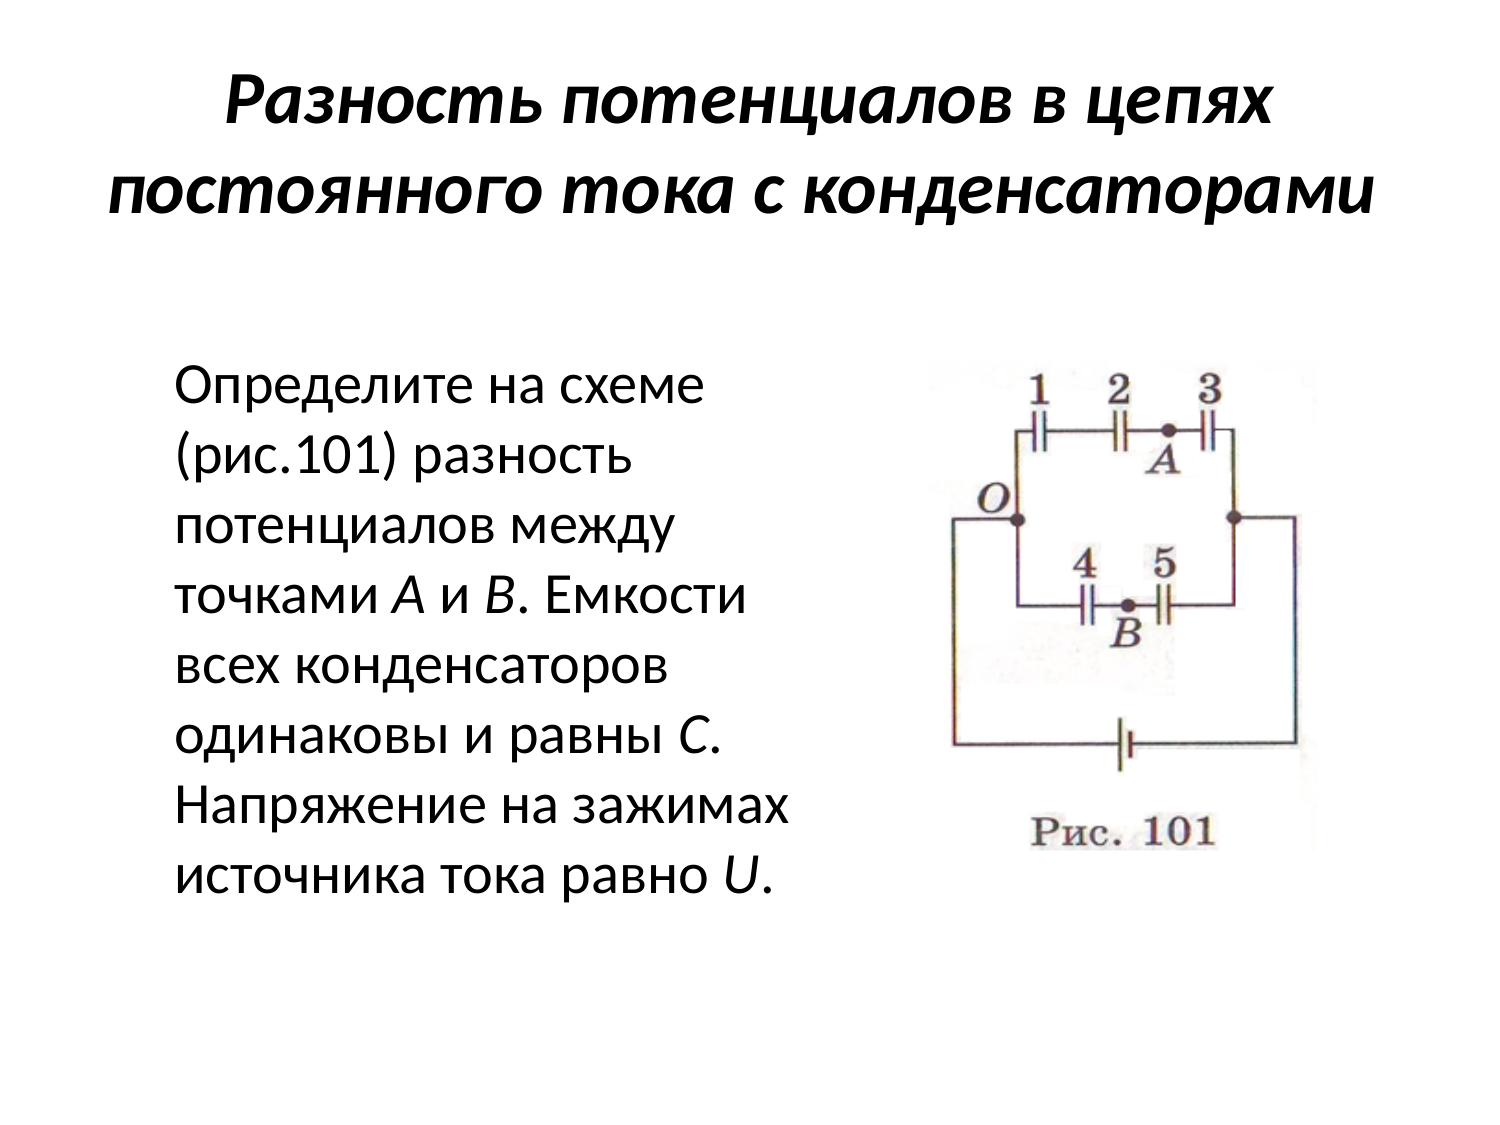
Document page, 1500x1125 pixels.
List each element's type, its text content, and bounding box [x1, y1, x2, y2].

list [928, 361, 1318, 856]
title Разность потенциалов в цепях постоянного тока с конденсаторами [75, 45, 1425, 233]
list Определите на схеме (рис.101) разность потенциалов между точками А и В. Емкости всех конденсаторов одинаковы и равны C. Напряжение на зажимах источника тока равно U. [159, 338, 822, 1017]
